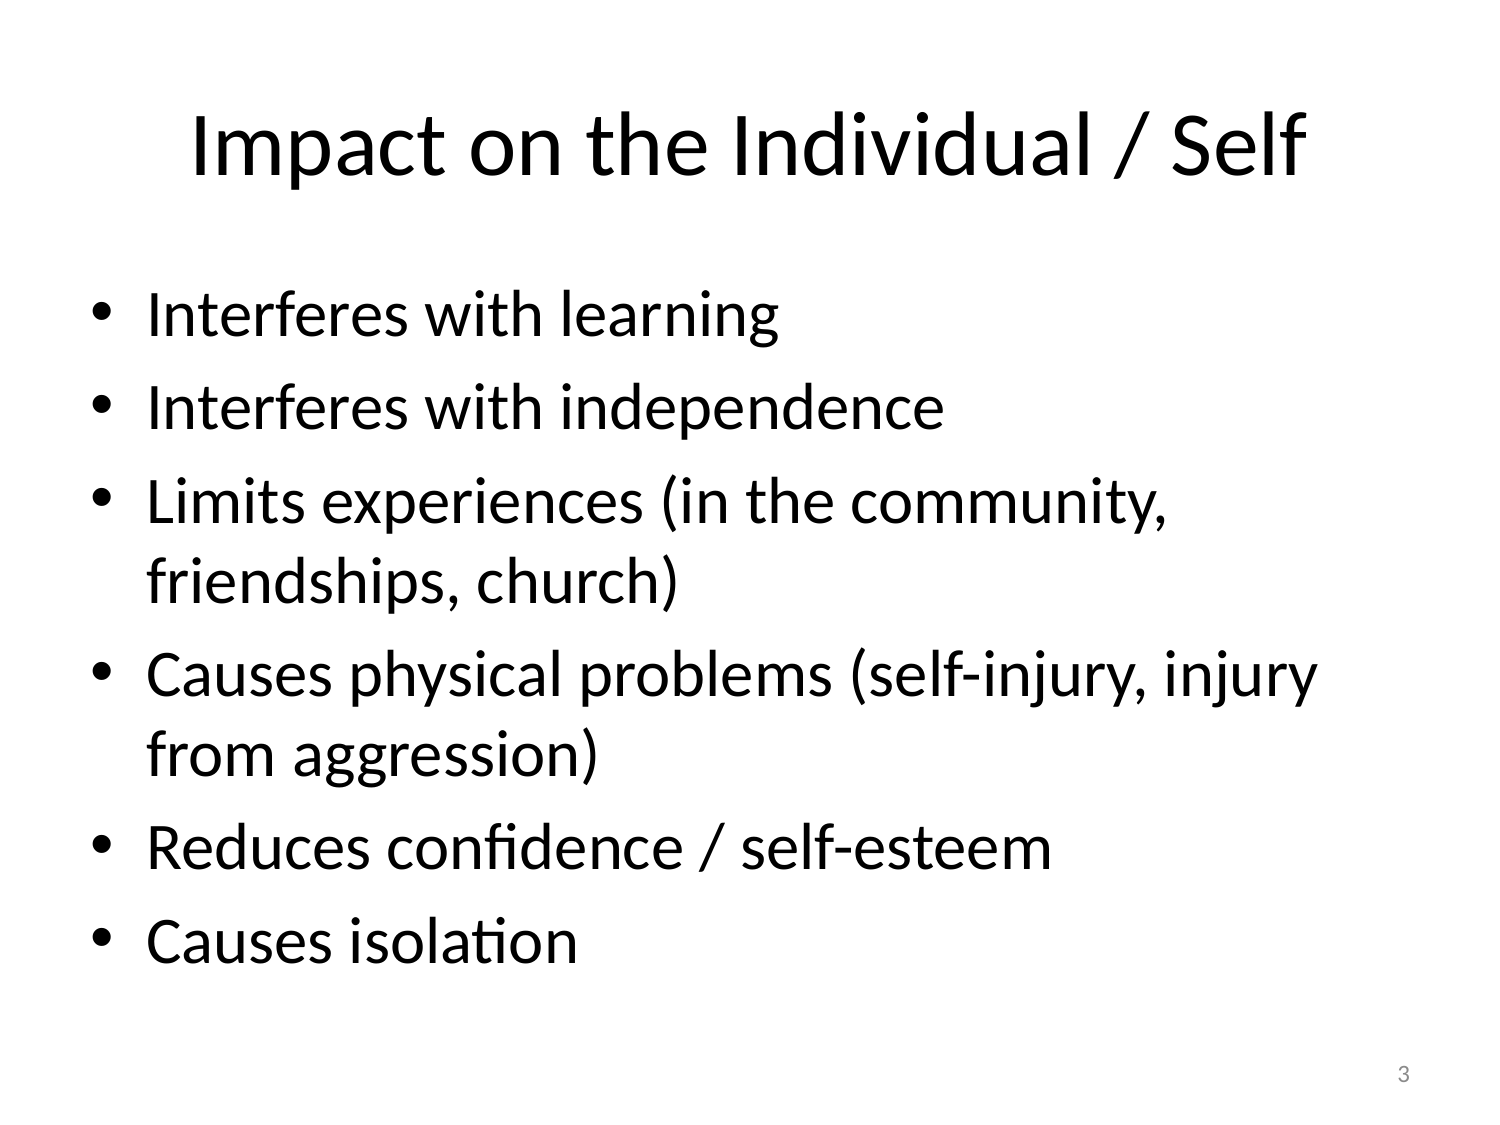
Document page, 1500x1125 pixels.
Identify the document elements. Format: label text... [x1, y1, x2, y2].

slide_number 3 [1074, 1042, 1425, 1103]
list Interferes with learning Interferes with independence Limits experiences (in the community, friendships, church) Causes physical problems (self-injury, injury from aggression) Reduces confidence / self-esteem Causes isolation [75, 262, 1425, 1005]
title Impact on the Individual / Self [75, 45, 1425, 233]
